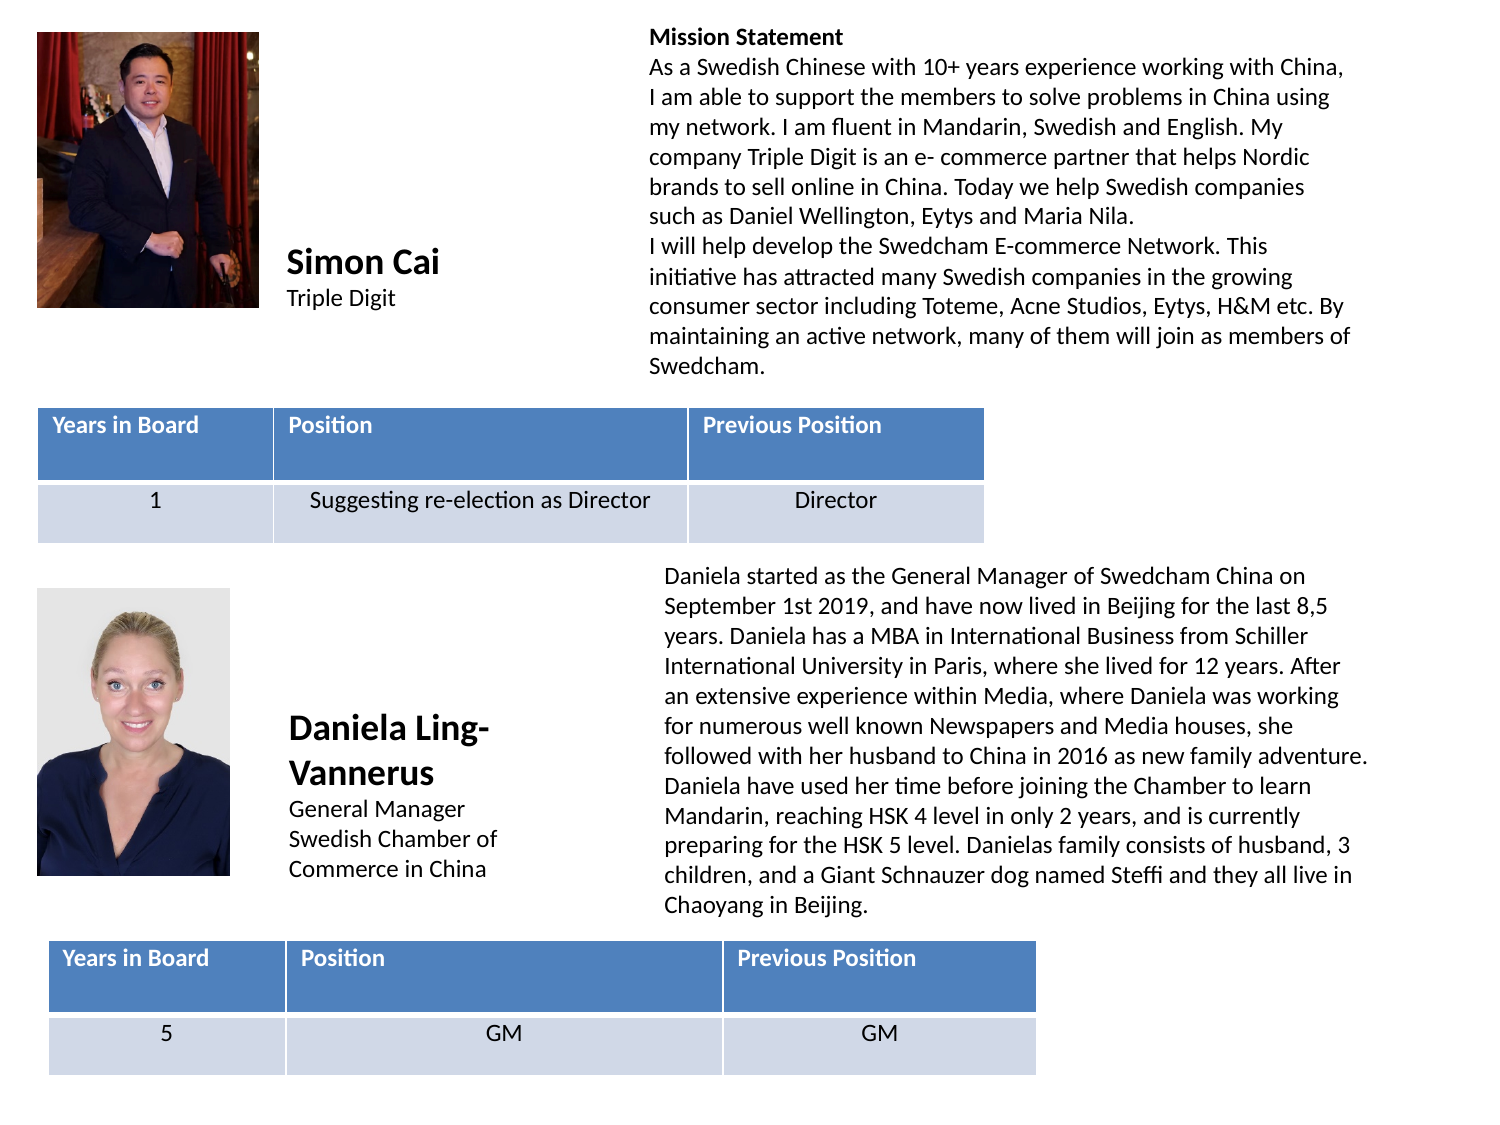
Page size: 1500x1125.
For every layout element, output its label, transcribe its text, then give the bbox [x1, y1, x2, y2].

text_box Daniela Ling-Vannerus General Manager Swedish Chamber of Commerce in China [274, 695, 525, 920]
picture [37, 32, 260, 308]
table_header Position [287, 941, 722, 1012]
table_cell GM [287, 1018, 722, 1075]
table_header Years in Board [38, 408, 273, 480]
table_cell Director [689, 485, 984, 543]
picture [37, 588, 230, 877]
table_header Previous Position [689, 408, 984, 480]
text_box Mission Statement As a Swedish Chinese with 10+ years experience working with China, I am able to support the members to solve problems in China using my network. I am fluent in Mandarin, Swedish and English. My company Triple Digit is an e- commerce partner that helps Nordic brands to sell online in China. Today we help Swedish companies such as Daniel Wellington, Eytys and Maria Nila. I will help develop the Swedcham E-commerce Network. This initiative has attracted many Swedish companies in the growing consumer sector including Toteme, Acne Studios, Eytys, H&M etc. By maintaining an active network, many of them will join as members of Swedcham. [634, 13, 1372, 388]
text_box Simon Cai Triple Digit [271, 229, 634, 319]
table_header Position [274, 408, 687, 480]
table_header Years in Board [49, 941, 285, 1012]
table_cell 5 [49, 1018, 285, 1075]
table_header Previous Position [724, 941, 1036, 1012]
table_cell Suggesting re-election as Director [274, 485, 687, 543]
text_box Daniela started as the General Manager of Swedcham China on September 1st 2019, and have now lived in Beijing for the last 8,5 years. Daniela has a MBA in International Business from Schiller International University in Paris, where she lived for 12 years. After an extensive experience within Media, where Daniela was working for numerous well known Newspapers and Media houses, she followed with her husband to China in 2016 as new family adventure. Daniela have used her time before joining the Chamber to learn Mandarin, reaching HSK 4 level in only 2 years, and is currently preparing for the HSK 5 level. Danielas family consists of husband, 3 children, and a Giant Schnauzer dog named Steffi and they all live in Chaoyang in Beijing. [649, 552, 1388, 927]
table_cell GM [724, 1018, 1036, 1075]
table_cell 1 [38, 485, 273, 543]
